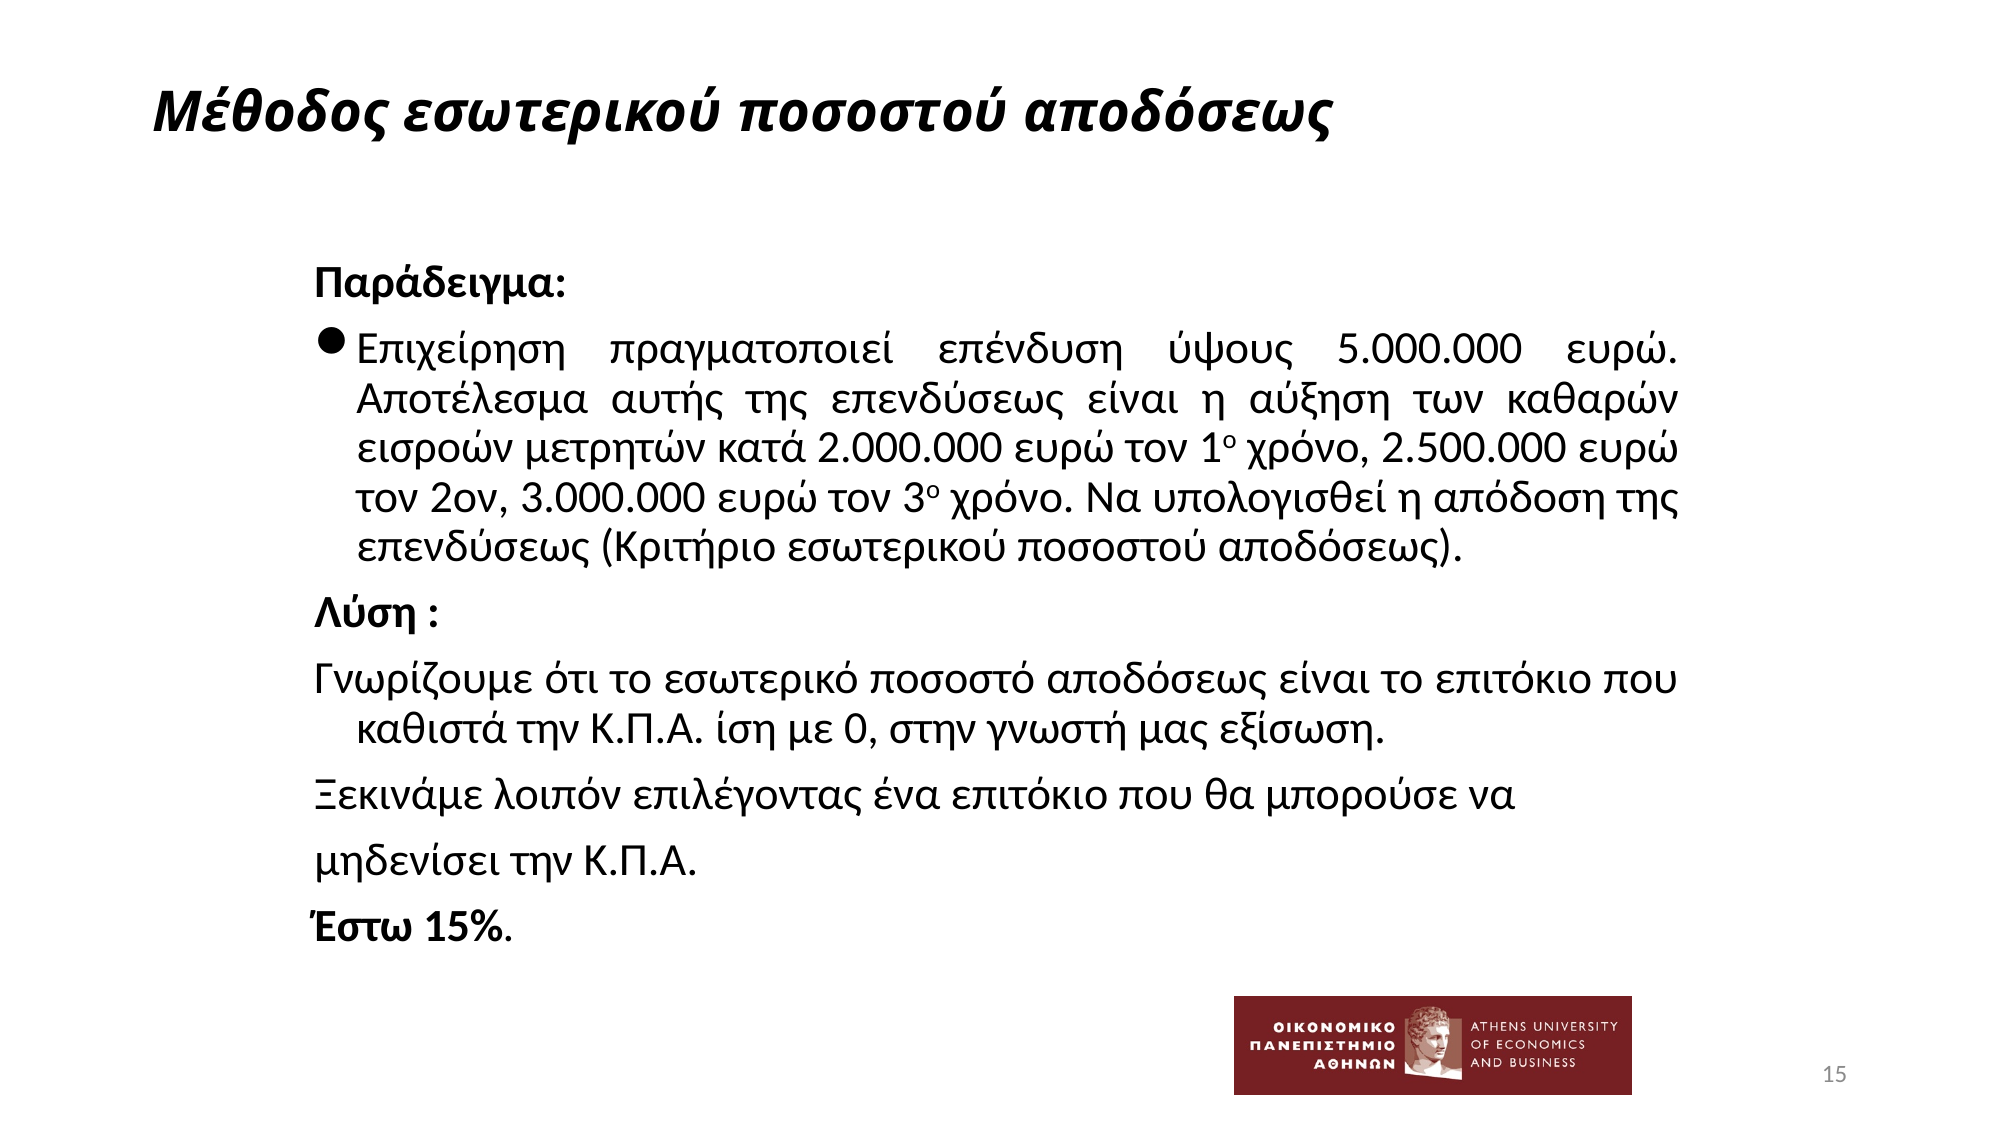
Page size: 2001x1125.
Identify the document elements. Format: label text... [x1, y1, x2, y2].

slide_number 15 [1412, 1042, 1863, 1103]
title Μέθοδος εσωτερικού ποσοστού αποδόσεως [137, 59, 1863, 278]
picture [1234, 995, 1632, 1095]
list Παράδειγμα: Επιχείρηση πραγματοποιεί επένδυση ύψους 5.000.000 ευρώ. Αποτέλεσμα αυτής της επενδύσεως είναι η αύξηση των καθαρών εισροών μετρητών κατά 2.000.000 ευρώ τον 1ο χρόνο, 2.500.000 ευρώ τον 2ον, 3.000.000 ευρώ τον 3ο χρόνο. Να υπολογισθεί η απόδοση της επενδύσεως (Κριτήριο εσωτερικού ποσοστού αποδόσεως). Λύση : Γνωρίζουμε ότι το εσωτερικό ποσοστό αποδόσεως είναι το επιτόκιο που καθιστά την Κ.Π.Α. ίση με 0, στην γνωστή μας εξίσωση. Ξεκινάμε λοιπόν επιλέγοντας ένα επιτόκιο που θα μπορούσε να μηδενίσει την Κ.Π.Α. Έστω 15%. [299, 250, 1695, 1001]
